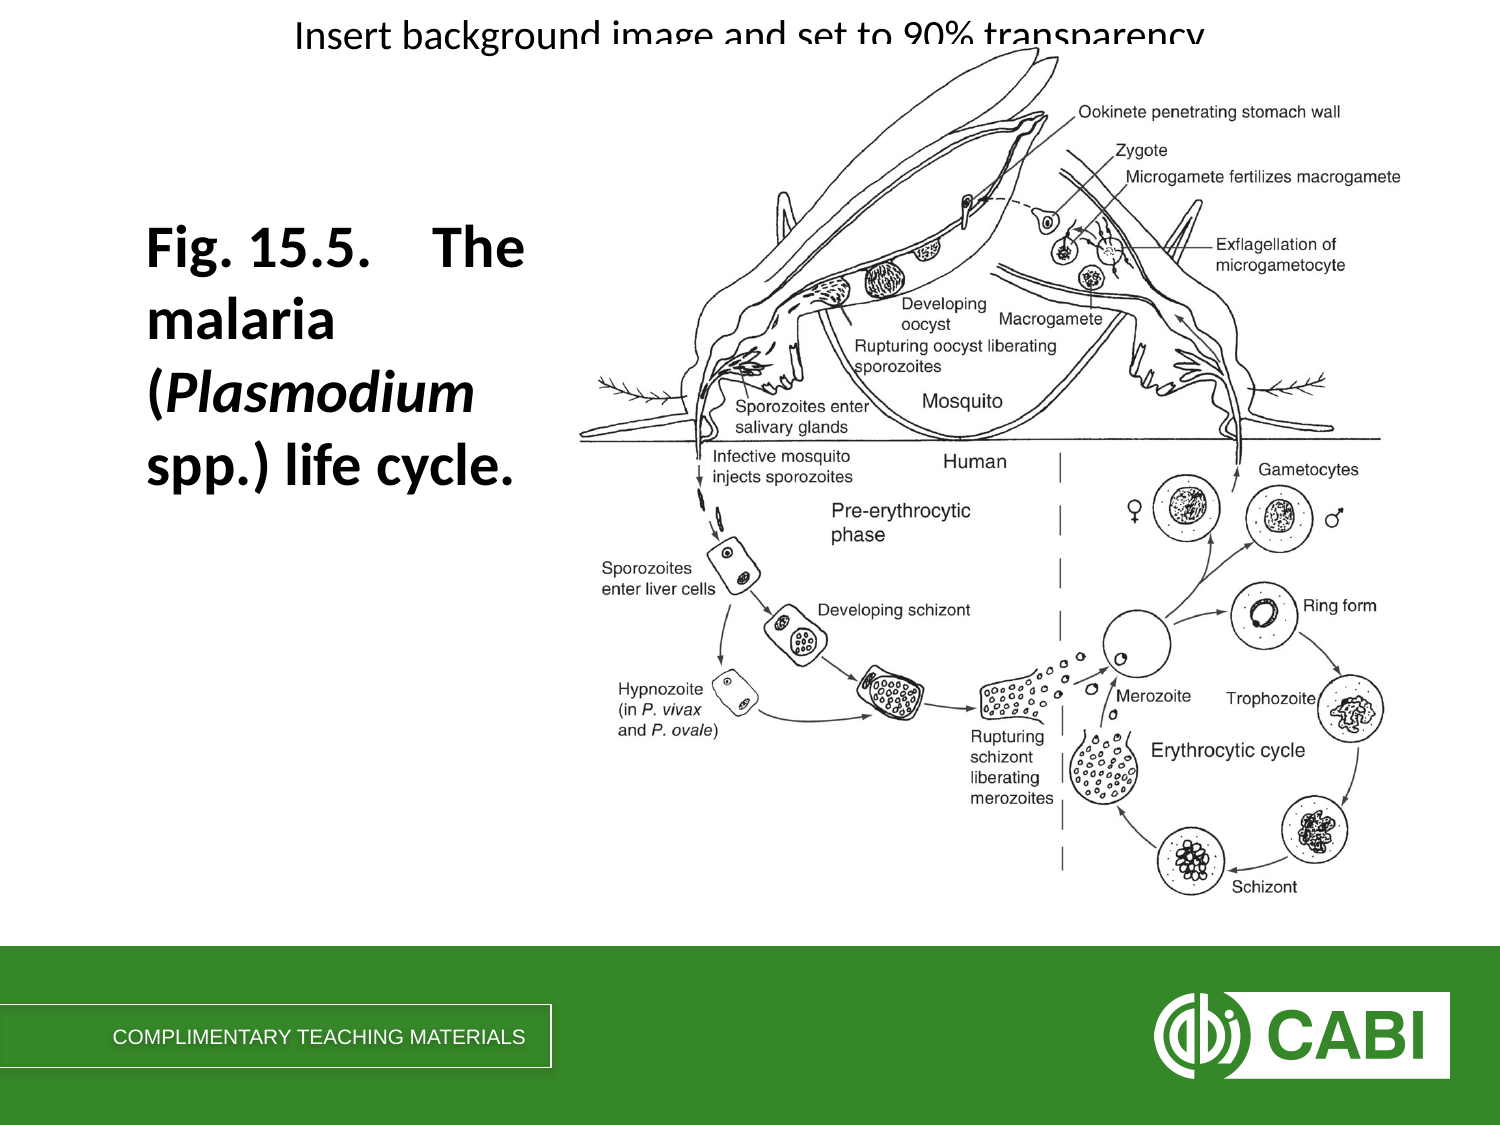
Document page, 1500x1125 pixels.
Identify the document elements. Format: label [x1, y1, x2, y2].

list [579, 44, 1402, 897]
picture [1154, 992, 1450, 1079]
picture [0, 0, 1500, 947]
